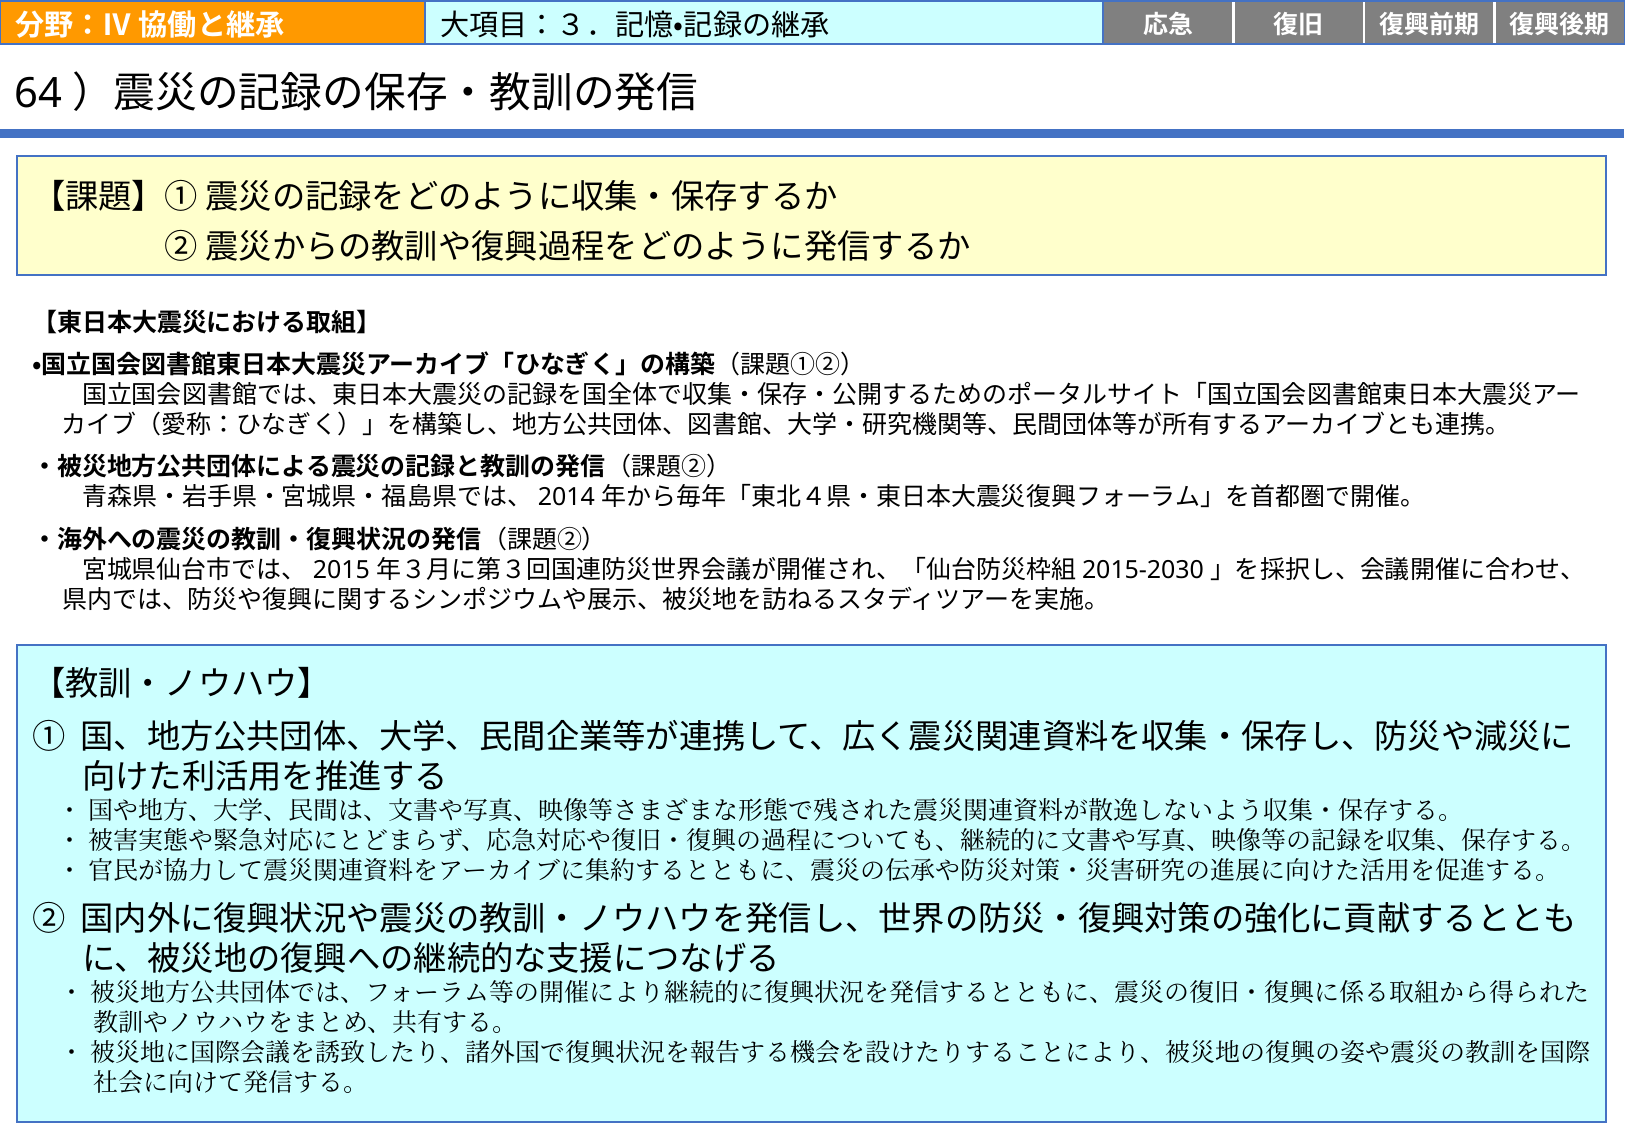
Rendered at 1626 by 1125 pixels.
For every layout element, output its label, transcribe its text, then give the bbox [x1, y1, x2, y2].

text_box 【課題】① 震災の記録をどのように収集・保存するか ② 震災からの教訓や復興過程をどのように発信するか [16, 155, 1607, 276]
text_box 【教訓・ノウハウ】 ① 国、地方公共団体、大学、民間企業等が連携して、広く震災関連資料を収集・保存し、防災や減災に向けた利活用を推進する ・ 国や地方、大学、民間は、文書や写真、映像等さまざまな形態で残された震災関連資料が散逸しないよう収集・保存する。 ・ 被害実態や緊急対応にとどまらず、応急対応や復旧・復興の過程についても、継続的に文書や写真、映像等の記録を収集、保存する。 ・ 官民が協力して震災関連資料をアーカイブに集約するとともに、震災の伝承や防災対策・災害研究の進展に向けた活用を促進する。 ② 国内外に復興状況や震災の教訓・ノウハウを発信し、世界の防災・復興対策の強化に貢献するとともに、被災地の復興への継続的な支援につなげる ・ 被災地方公共団体では、フォーラム等の開催により継続的に復興状況を発信するとともに、震災の復旧・復興に係る取組から得られた教訓やノウハウをまとめ、共有する。 ・ 被災地に国際会議を誘致したり、諸外国で復興状況を報告する機会を設けたりすることにより、被災地の復興の姿や震災の教訓を国際社会に向けて発信する。 [16, 644, 1607, 1123]
title 64）震災の記録の保存・教訓の発信 [0, 47, 1423, 134]
text_box 大項目：３．記憶・記録の継承 [424, 0, 1102, 45]
text_box 分野：Ⅳ 協働と継承 [0, 0, 424, 45]
text_box 【東日本大震災における取組】 ・国立国会図書館東日本大震災アーカイブ「ひなぎく」の構築（課題①②） 国立国会図書館では、東日本大震災の記録を国全体で収集・保存・公開するためのポータルサイト「国立国会図書館東日本大震災アーカイブ（愛称：ひなぎく）」を構築し、地方公共団体、図書館、大学・研究機関等、民間団体等が所有するアーカイブとも連携。 ・被災地方公共団体による震災の記録と教訓の発信（課題②） 青森県・岩手県・宮城県・福島県では、2014年から毎年「東北４県・東日本大震災復興フォーラム」を首都圏で開催。 ・海外への震災の教訓・復興状況の発信（課題②） 宮城県仙台市では、2015年３月に第３回国連防災世界会議が開催され、「仙台防災枠組2015-2030」を採択し、会議開催に合わせ、県内では、防災や復興に関するシンポジウムや展示、被災地を訪ねるスタディツアーを実施。 [16, 276, 1607, 643]
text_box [1103, 0, 1625, 45]
